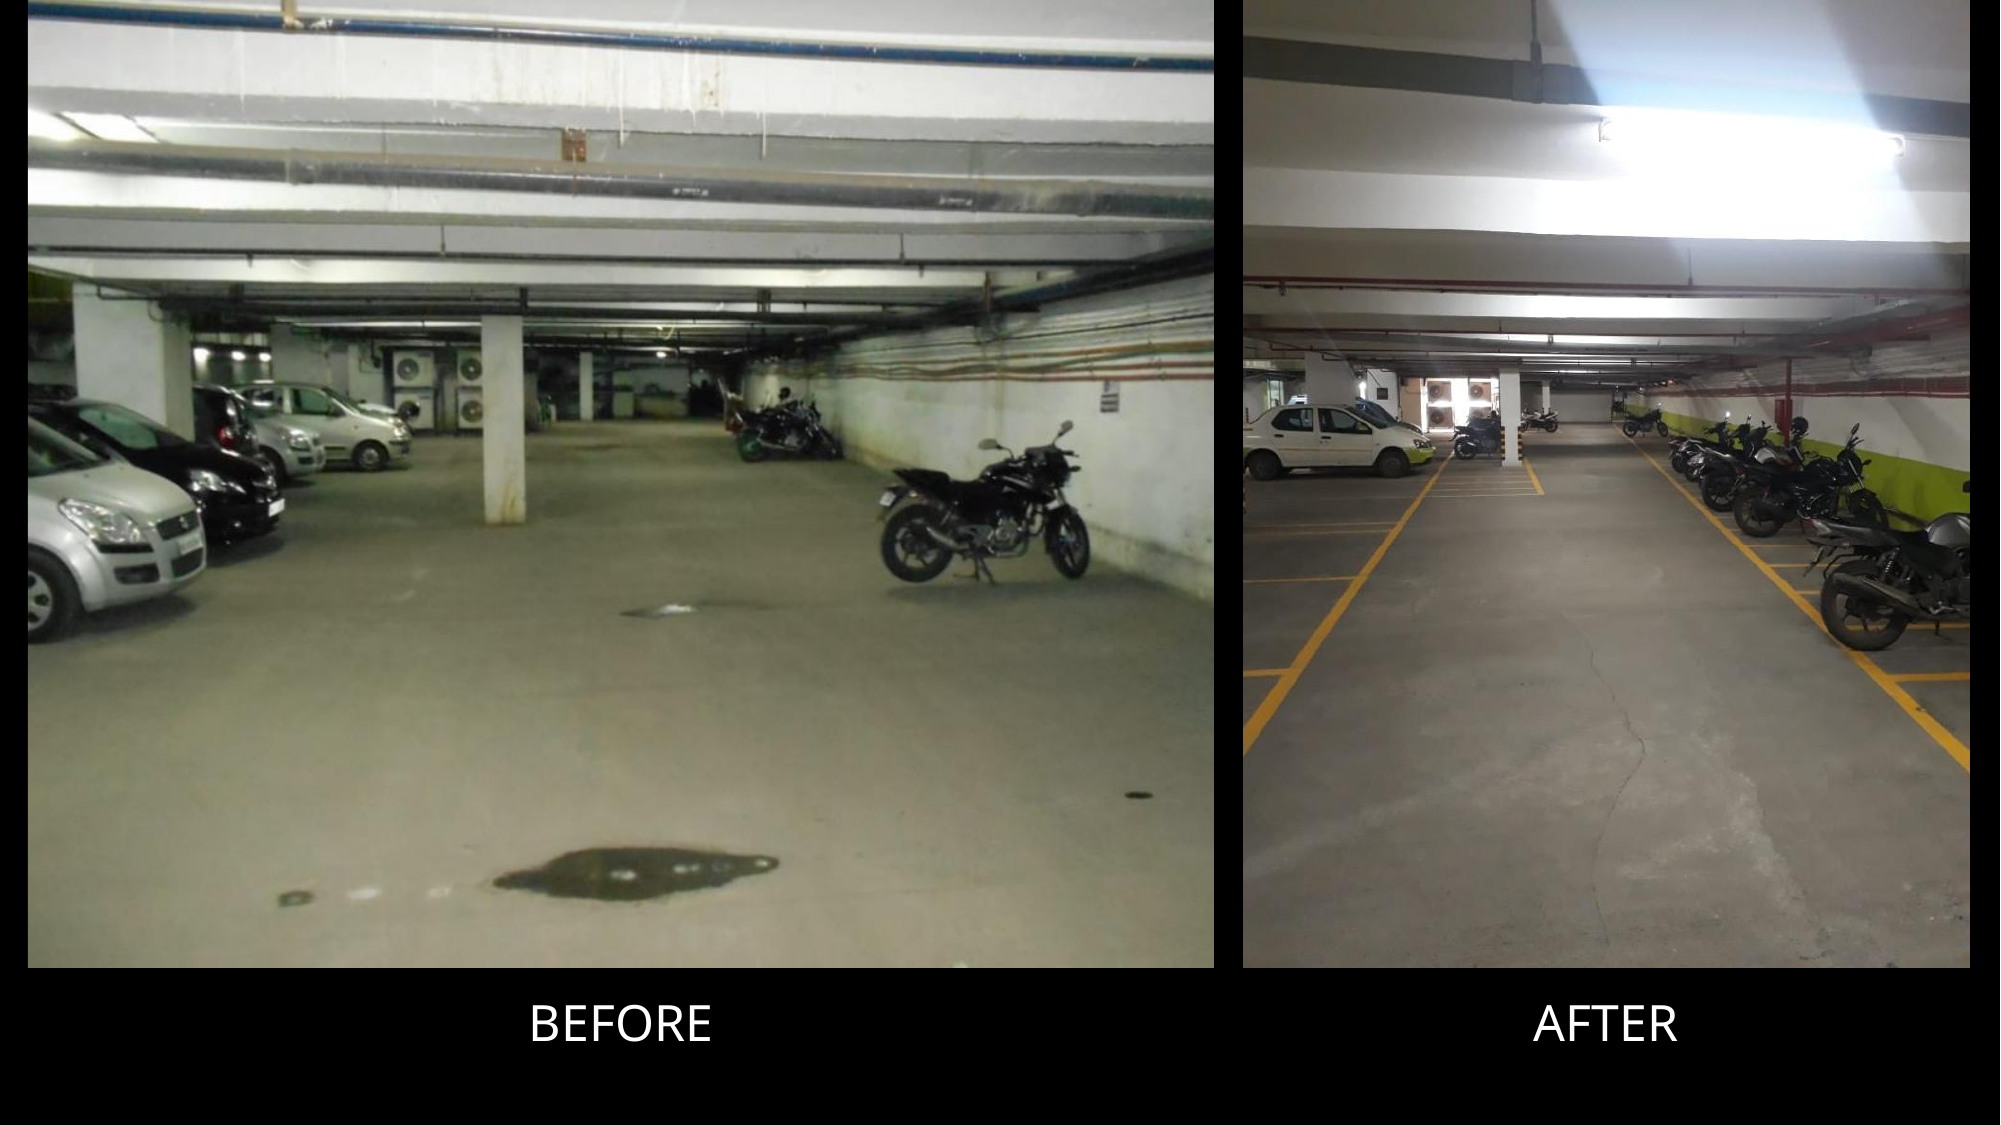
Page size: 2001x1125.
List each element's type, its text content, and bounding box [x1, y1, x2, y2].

picture [27, 0, 1214, 968]
text_box AFTER [1488, 983, 1725, 1059]
text_box BEFORE [480, 983, 762, 1059]
picture [1243, 0, 1970, 968]
